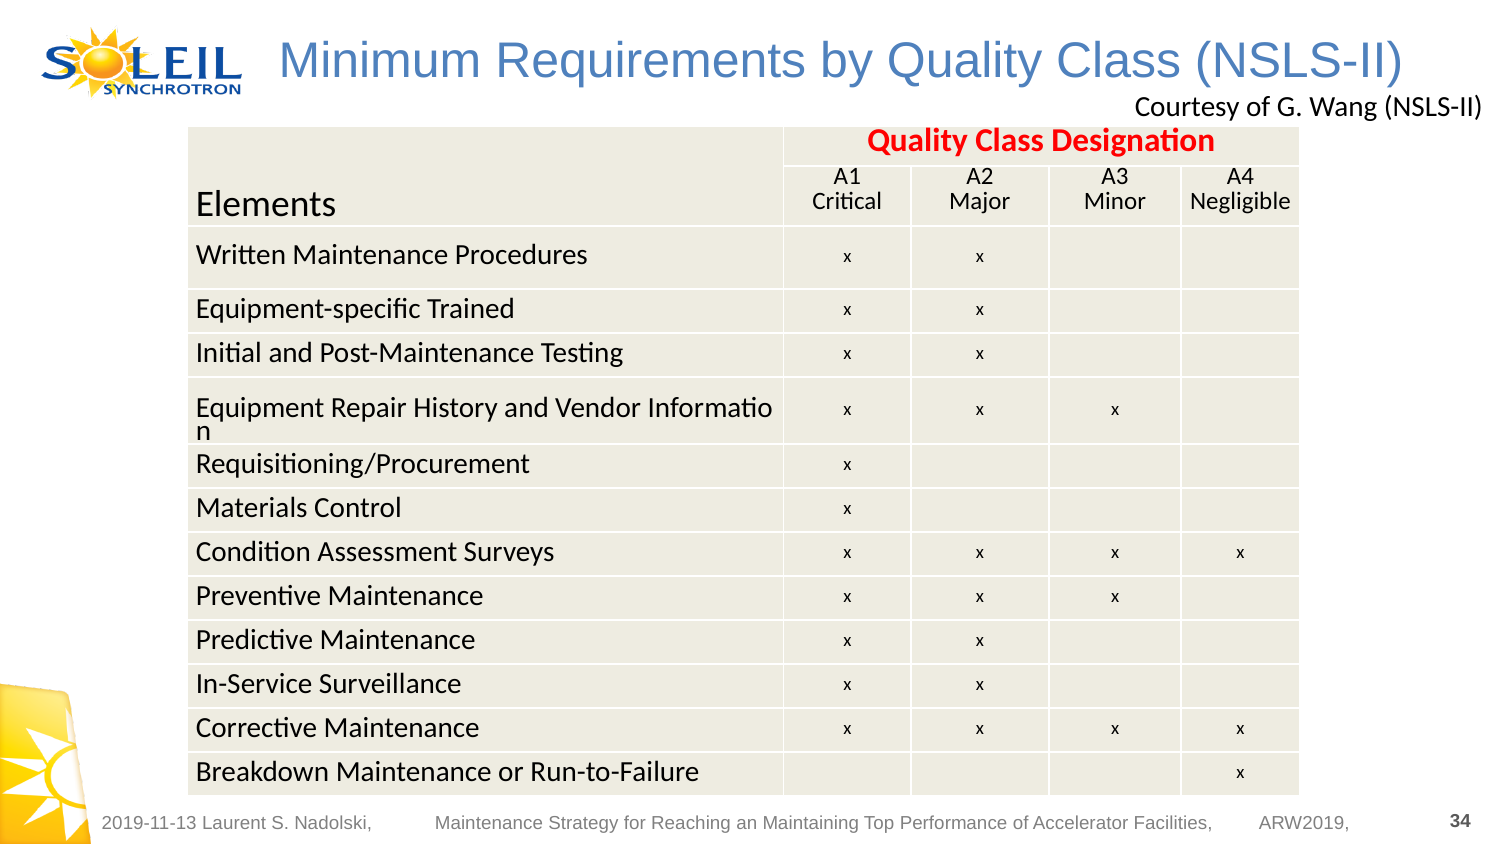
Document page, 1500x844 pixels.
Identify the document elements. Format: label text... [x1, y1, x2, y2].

table_cell [1050, 334, 1180, 376]
table_cell Materials Control [188, 489, 783, 531]
table_cell [1050, 290, 1180, 332]
table_cell [1050, 621, 1180, 663]
table_cell Equipment-specific Trained [188, 290, 783, 332]
table_cell x [784, 577, 910, 619]
table_cell [1182, 665, 1299, 707]
table_cell A2 Major [912, 167, 1048, 225]
table_cell x [784, 445, 910, 487]
table_cell x [1050, 709, 1180, 751]
table_cell Preventive Maintenance [188, 577, 783, 619]
table_cell [1050, 753, 1180, 795]
table_cell [1182, 378, 1299, 443]
table_cell A1 Critical [784, 167, 910, 225]
table_cell x [784, 378, 910, 443]
text_box Minimum Requirements by Quality Class (NSLS-II) [253, 19, 1419, 95]
table_cell [1050, 227, 1180, 288]
table_cell [1182, 445, 1299, 487]
table_cell x [912, 533, 1048, 575]
table_cell x [912, 227, 1048, 288]
picture [0, 683, 91, 844]
table_cell A3 Minor [1050, 167, 1180, 225]
table_cell x [1050, 533, 1180, 575]
table_cell [784, 753, 910, 795]
table_cell x [1050, 378, 1180, 443]
table_cell x [912, 378, 1048, 443]
table_cell [1050, 445, 1180, 487]
table_cell Requisitioning/Procurement [188, 445, 783, 487]
table_cell x [784, 489, 910, 531]
table_cell Written Maintenance Procedures [188, 227, 783, 288]
table_cell [1182, 621, 1299, 663]
table_cell x [784, 227, 910, 288]
table_cell x [784, 665, 910, 707]
table_cell [1182, 489, 1299, 531]
table_cell Corrective Maintenance [188, 709, 783, 751]
table_cell Initial and Post-Maintenance Testing [188, 334, 783, 376]
table_cell x [784, 533, 910, 575]
table_cell x [784, 334, 910, 376]
picture [41, 24, 242, 102]
table_cell x [1182, 753, 1299, 795]
table_cell [1182, 290, 1299, 332]
table_cell x [912, 577, 1048, 619]
table_cell A4 Negligible [1182, 167, 1299, 225]
table_cell x [912, 334, 1048, 376]
table_cell [1182, 577, 1299, 619]
table_header Elements [188, 127, 783, 225]
table_cell [1050, 489, 1180, 531]
table_cell Breakdown Maintenance or Run-to-Failure [188, 753, 783, 795]
table_cell x [1050, 577, 1180, 619]
table_cell x [912, 665, 1048, 707]
table_cell [1050, 665, 1180, 707]
table_cell [912, 753, 1048, 795]
table_cell [1182, 334, 1299, 376]
table_cell In-Service Surveillance [188, 665, 783, 707]
table_cell Predictive Maintenance [188, 621, 783, 663]
table_cell x [912, 621, 1048, 663]
table_cell x [784, 290, 910, 332]
table_header Quality Class Designation [784, 127, 1299, 165]
table_cell x [1182, 533, 1299, 575]
table_cell x [912, 709, 1048, 751]
table_cell x [912, 290, 1048, 332]
table_cell Condition Assessment Surveys [188, 533, 783, 575]
table_cell [1182, 227, 1299, 288]
table_cell x [1182, 709, 1299, 751]
table_cell [912, 445, 1048, 487]
text_box Courtesy of G. Wang (NSLS-II) [1120, 79, 1499, 130]
table_cell x [784, 709, 910, 751]
table_cell [912, 489, 1048, 531]
table_cell Equipment Repair History and Vendor Information [188, 378, 783, 443]
table_cell x [784, 621, 910, 663]
